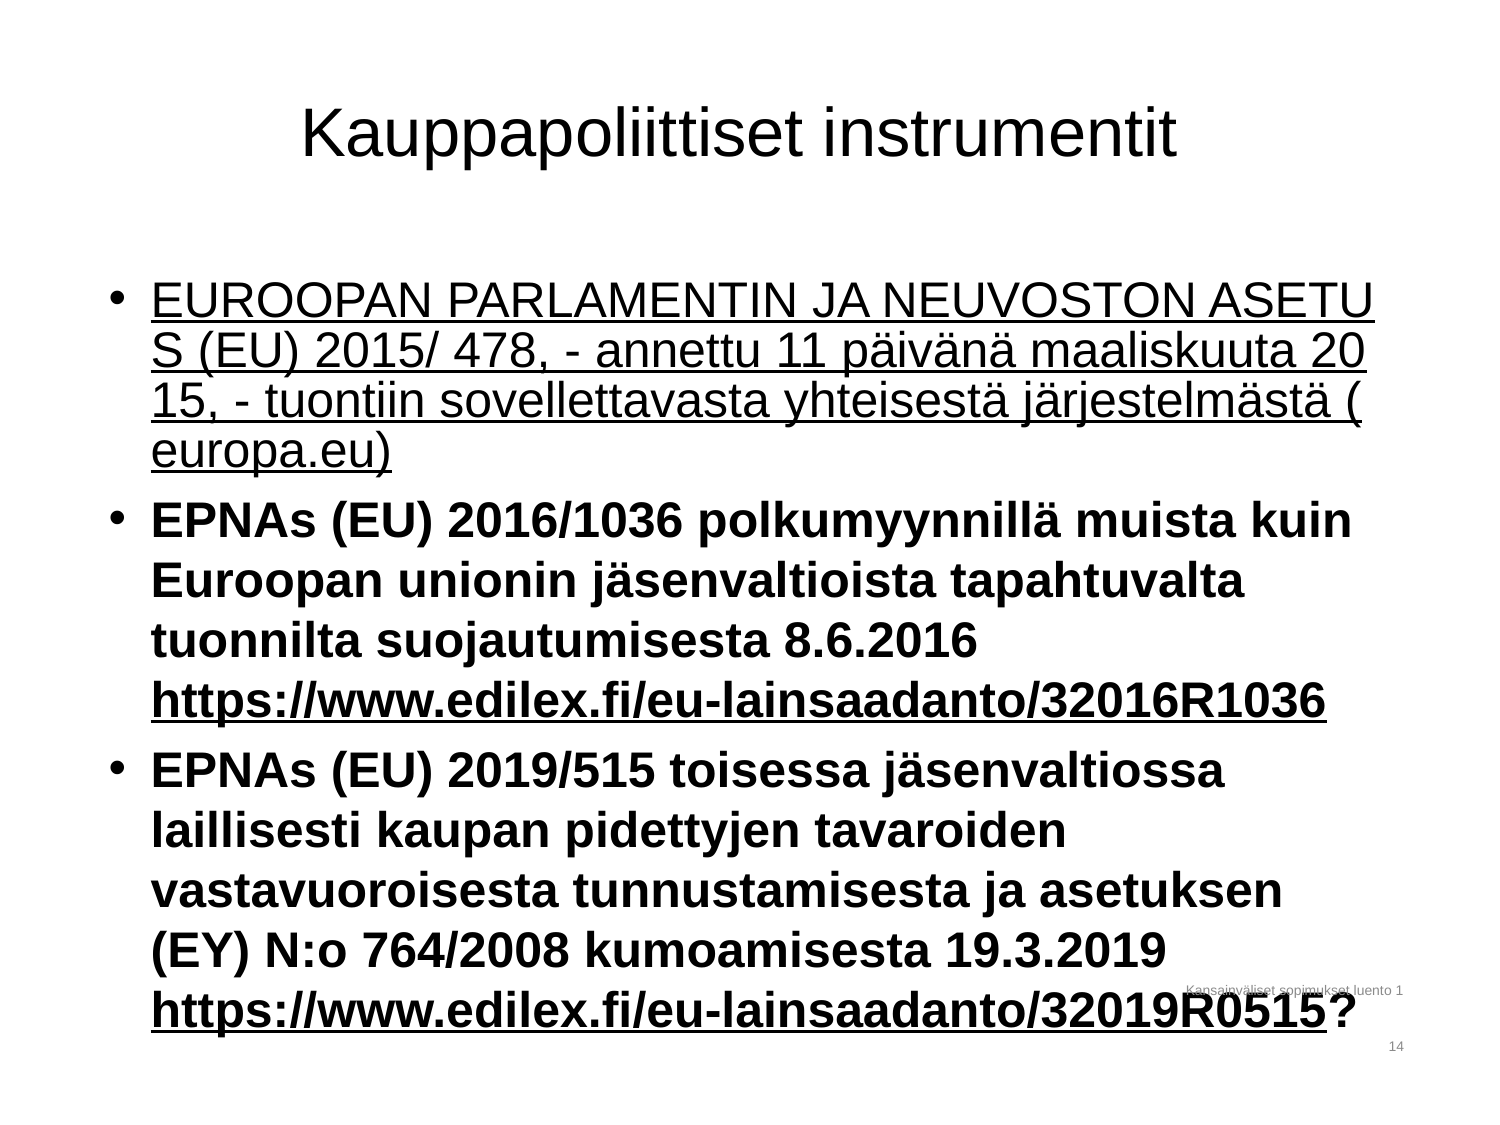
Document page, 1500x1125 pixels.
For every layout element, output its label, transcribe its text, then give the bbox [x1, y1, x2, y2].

list EUROOPAN PARLAMENTIN JA NEUVOSTON ASETUS (EU) 2015/ 478, - annettu 11 päivänä maaliskuuta 2015, - tuontiin sovellettavasta yhteisestä järjestelmästä (europa.eu) EPNAs (EU) 2016/1036 polkumyynnillä muista kuin Euroopan unionin jäsenvaltioista tapahtuvalta tuonnilta suojautumisesta 8.6.2016 https://www.edilex.fi/eu-lainsaadanto/32016R1036 EPNAs (EU) 2019/515 toisessa jäsenvaltiossa laillisesti kaupan pidettyjen tavaroiden vastavuoroisesta tunnustamisesta ja asetuksen (EY) N:o 764/2008 kumoamisesta 19.3.2019 https://www.edilex.fi/eu-lainsaadanto/32019R0515? [93, 259, 1404, 938]
title Kauppapoliittiset instrumentit [93, 80, 1404, 258]
footer Kansainväliset sopimukset luento 1 [810, 976, 1405, 1003]
slide_number 14 [810, 1033, 1405, 1060]
